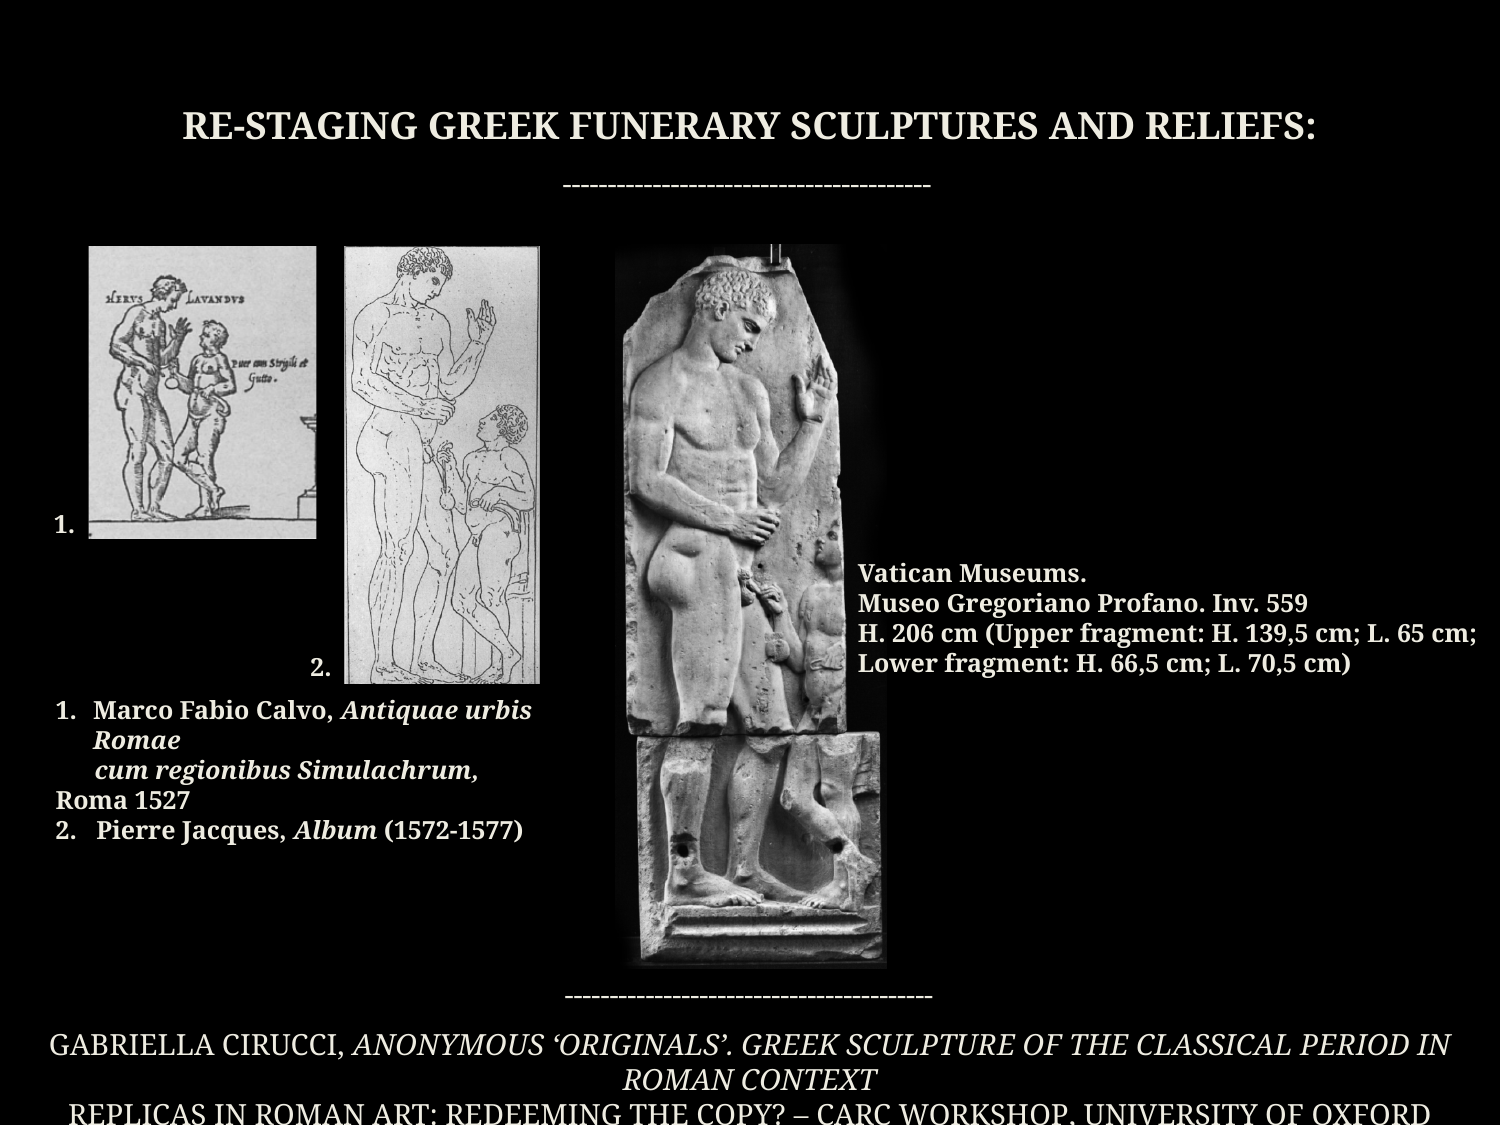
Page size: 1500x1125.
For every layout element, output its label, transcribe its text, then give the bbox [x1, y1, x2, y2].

text_box Gabriella Cirucci, Anonymous ‘Originals’. Greek Sculpture of the Classical Period in Roman Context Replicas in Roman Art: Redeeming the Copy? – CARC Workshop, University of Oxford [0, 1019, 1500, 1125]
text_box 2. [295, 643, 341, 689]
picture [88, 246, 317, 540]
text_box Vatican Museums. Museo Gregoriano Profano. Inv. 559 H. 206 cm (Upper fragment: H. 139,5 cm; L. 65 cm; Lower fragment: H. 66,5 cm; L. 70,5 cm) [890, 550, 1500, 686]
picture [615, 244, 887, 969]
text_box 1. [39, 501, 89, 547]
text_box ----------------------------------------- [0, 968, 1500, 1019]
text_box Re-staging Greek Funerary Sculptures and Reliefs: [0, 94, 1500, 155]
text_box Marco Fabio Calvo, Antiquae urbis Romae cum regionibus Simulachrum, Roma 1527 2. Pierre Jacques, Album (1572-1577) [40, 686, 561, 852]
text_box ----------------------------------------- [0, 158, 1498, 208]
picture [344, 246, 540, 685]
